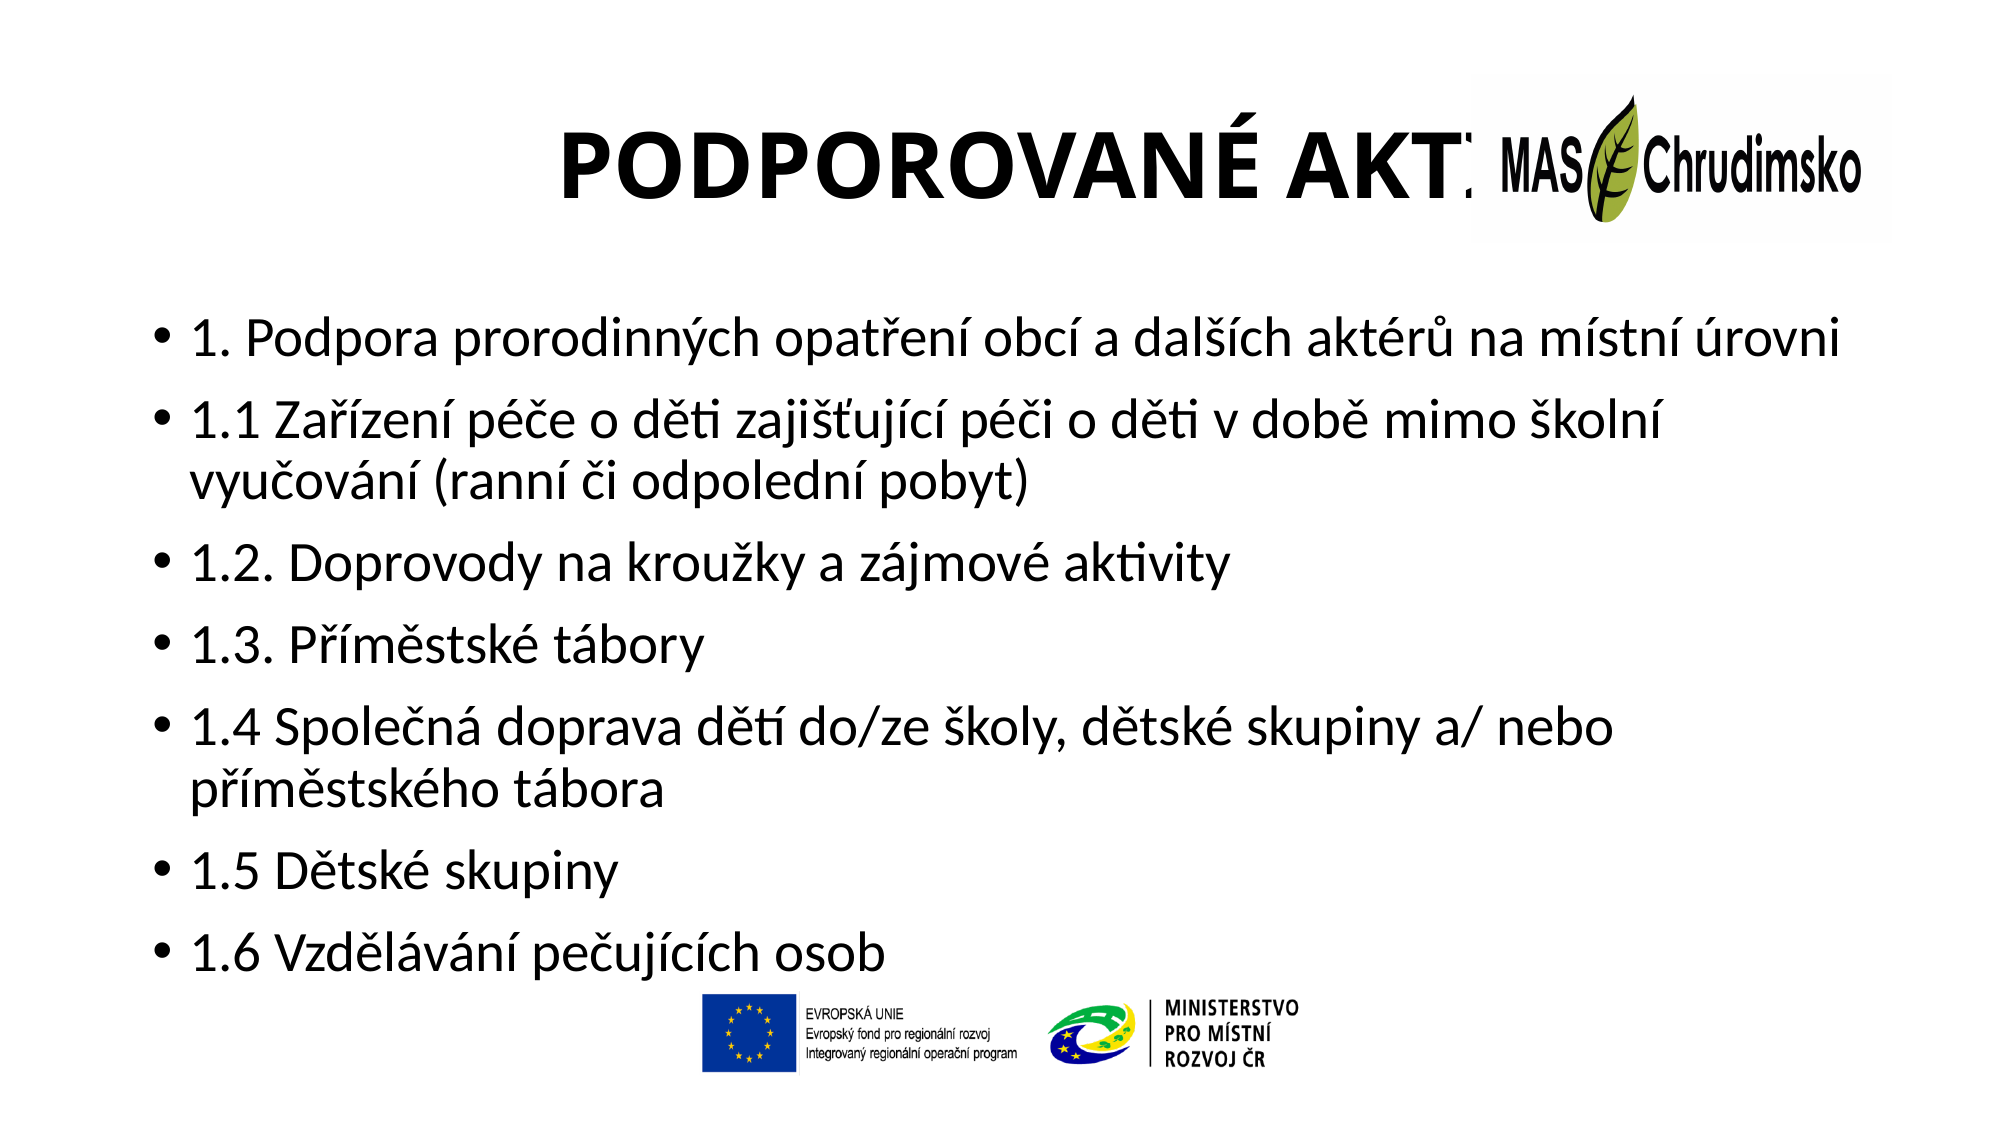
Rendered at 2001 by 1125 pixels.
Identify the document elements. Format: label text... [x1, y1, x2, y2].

title PODPOROVANÉ AKTIVITY [137, 59, 1863, 278]
picture [1471, 74, 1892, 243]
picture [681, 966, 1319, 1098]
list 1. Podpora prorodinných opatření obcí a dalších aktérů na místní úrovni 1.1 Zařízení péče o děti zajišťující péči o děti v době mimo školní vyučování (ranní či odpolední pobyt) 1.2. Doprovody na kroužky a zájmové aktivity 1.3. Příměstské tábory 1.4 Společná doprava dětí do/ze školy, dětské skupiny a/ nebo příměstského tábora 1.5 Dětské skupiny 1.6 Vzdělávání pečujících osob [137, 299, 1863, 1014]
